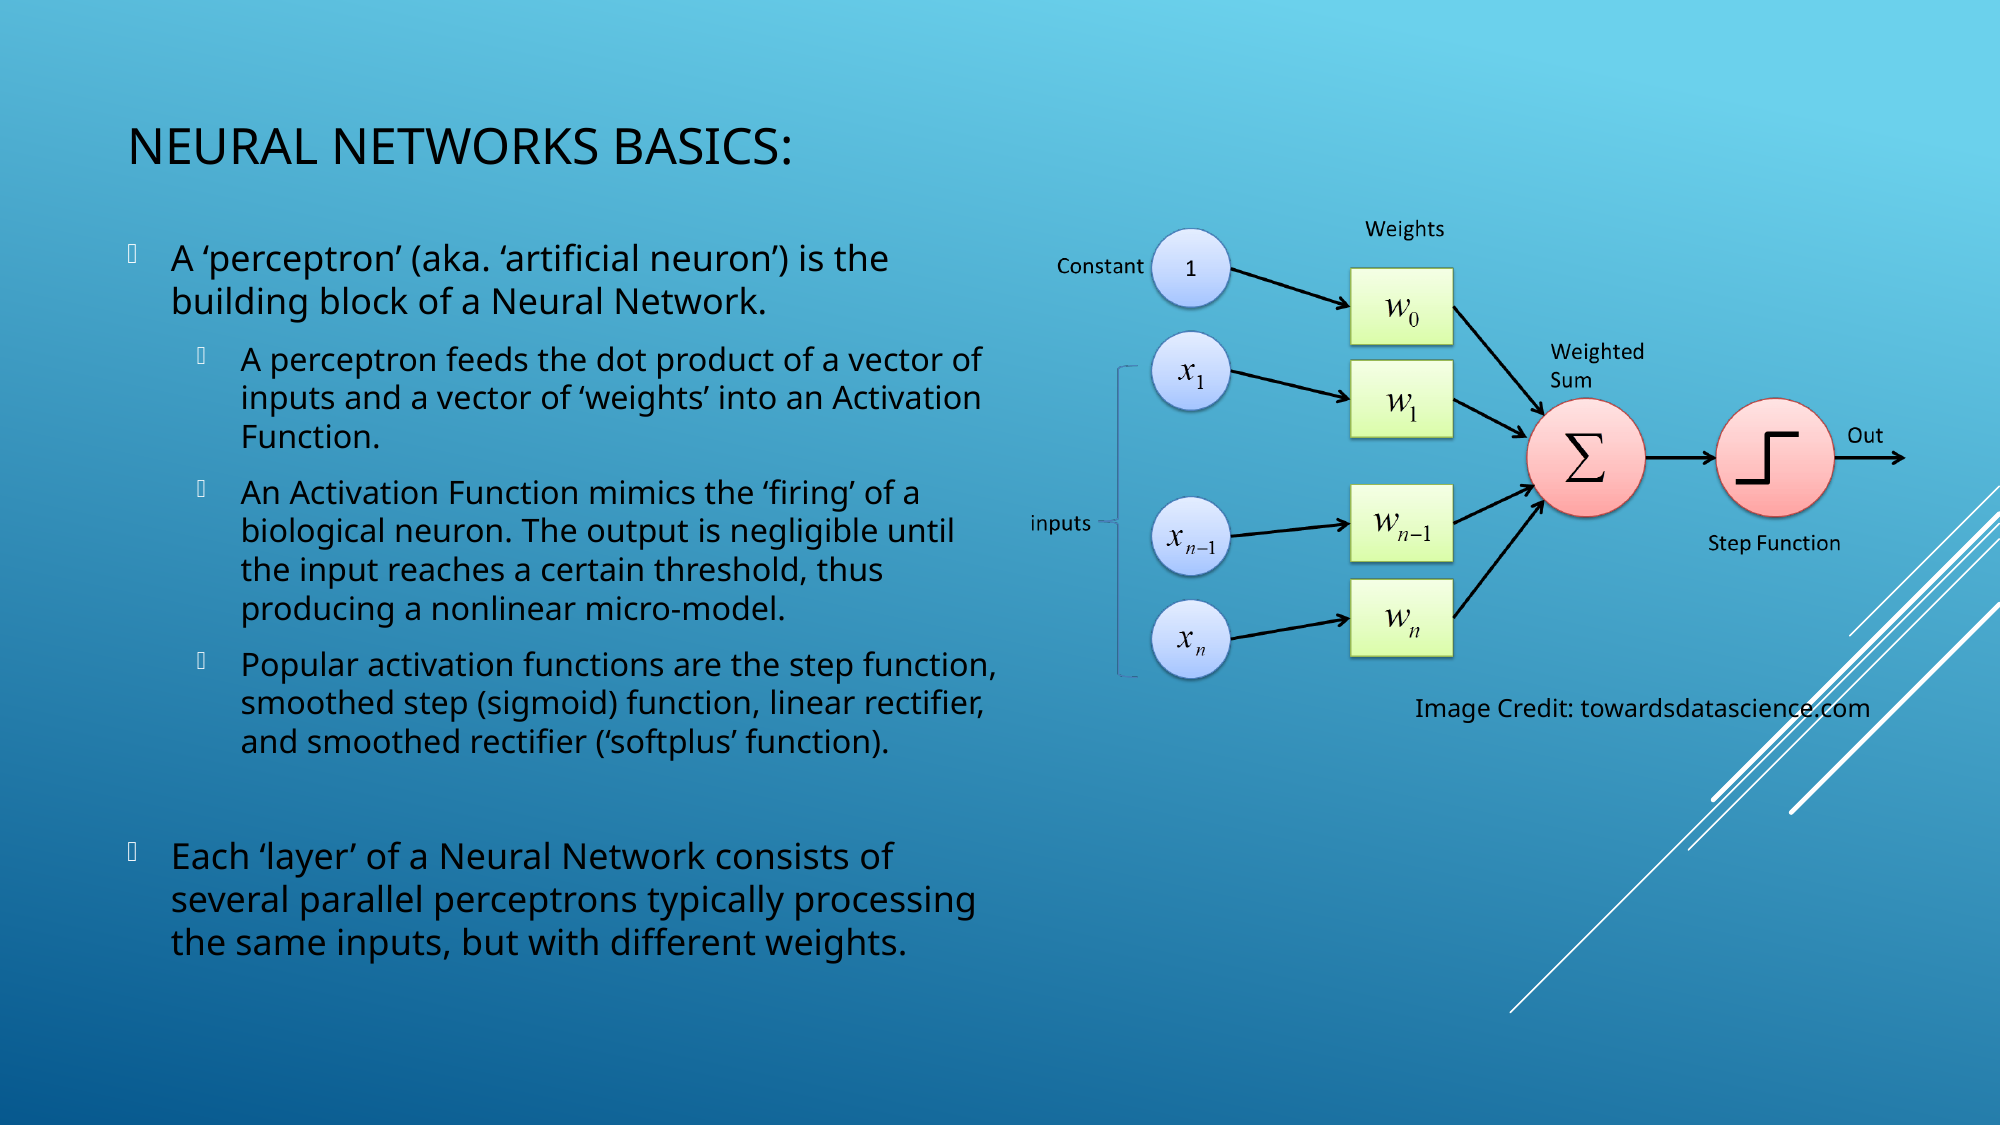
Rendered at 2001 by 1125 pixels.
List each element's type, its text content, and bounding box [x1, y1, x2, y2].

list A ‘perceptron’ (aka. ‘artificial neuron’) is the building block of a Neural Network. A perceptron feeds the dot product of a vector of inputs and a vector of ‘weights’ into an Activation Function. An Activation Function mimics the ‘firing’ of a biological neuron. The output is negligible until the input reaches a certain threshold, thus producing a nonlinear micro-model. Popular activation functions are the step function, smoothed step (sigmoid) function, linear rectifier, and smoothed rectifier (‘softplus’ function). Each ‘layer’ of a Neural Network consists of several parallel perceptrons typically processing the same inputs, but with different weights. [112, 207, 1016, 992]
text_box Image Credit: towardsdatascience.com [1400, 686, 1897, 730]
title Neural Networks Basics: [112, 73, 1401, 183]
picture [1015, 206, 1920, 686]
